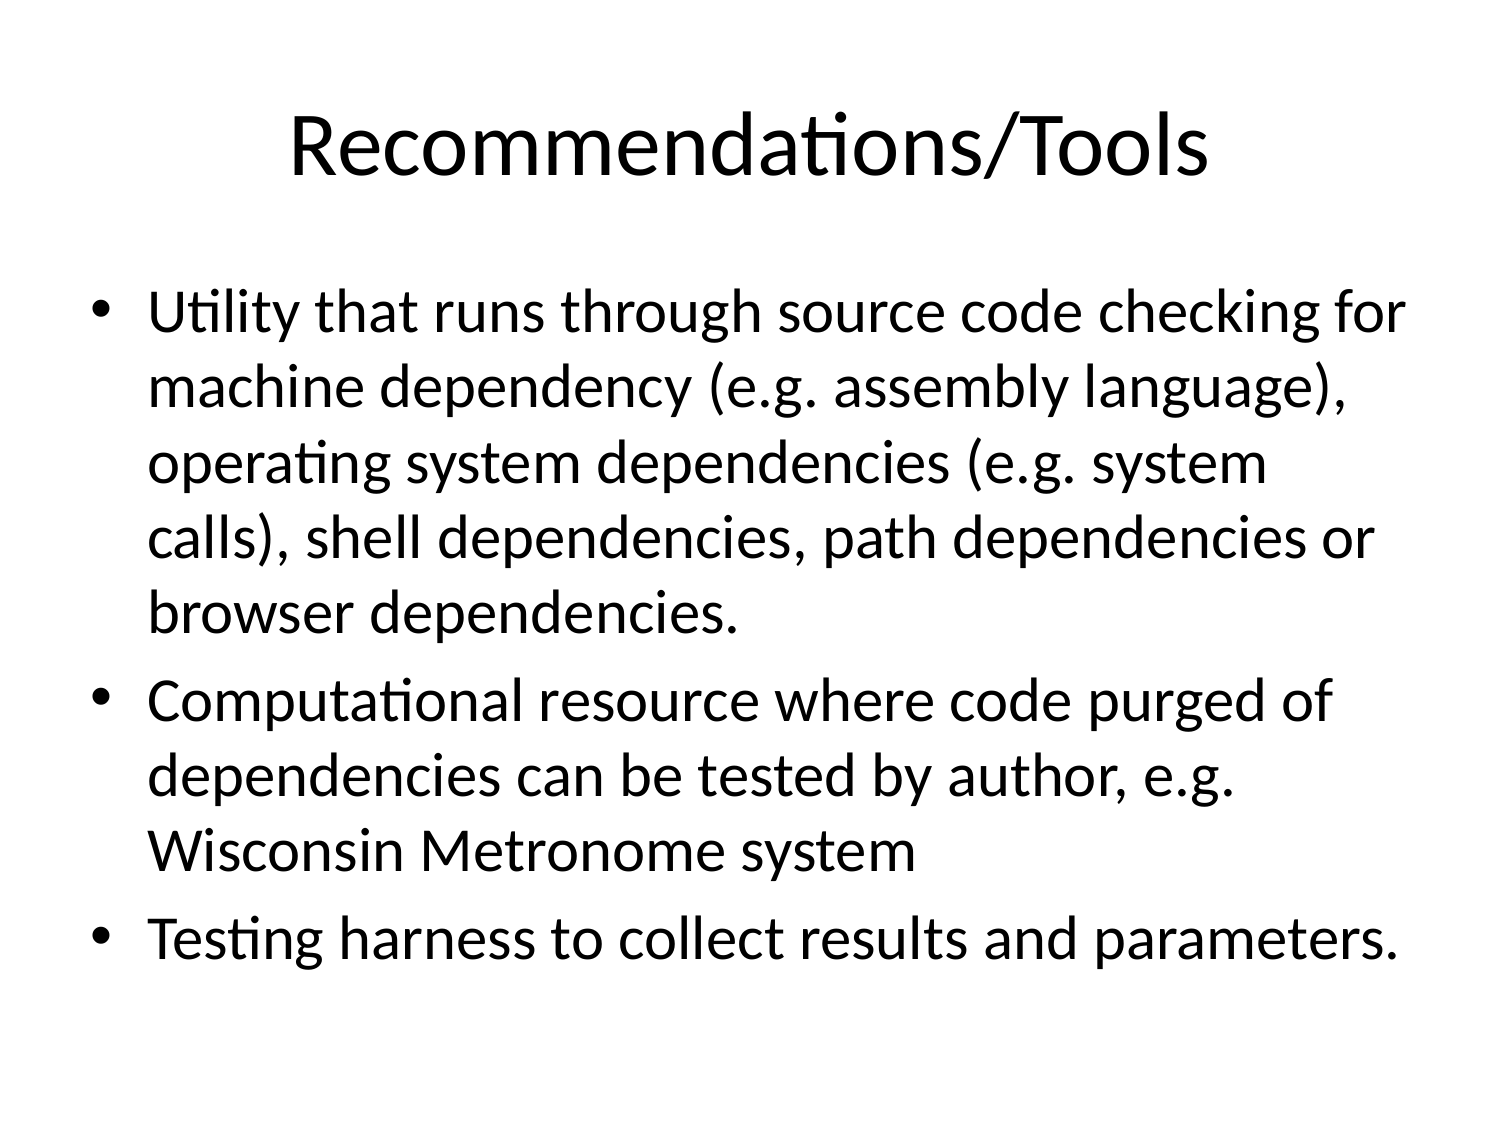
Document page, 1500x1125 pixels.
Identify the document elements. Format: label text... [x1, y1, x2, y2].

title Recommendations/Tools [75, 45, 1425, 233]
list Utility that runs through source code checking for machine dependency (e.g. assembly language), operating system dependencies (e.g. system calls), shell dependencies, path dependencies or browser dependencies. Computational resource where code purged of dependencies can be tested by author, e.g. Wisconsin Metronome system Testing harness to collect results and parameters. [75, 262, 1425, 1005]
